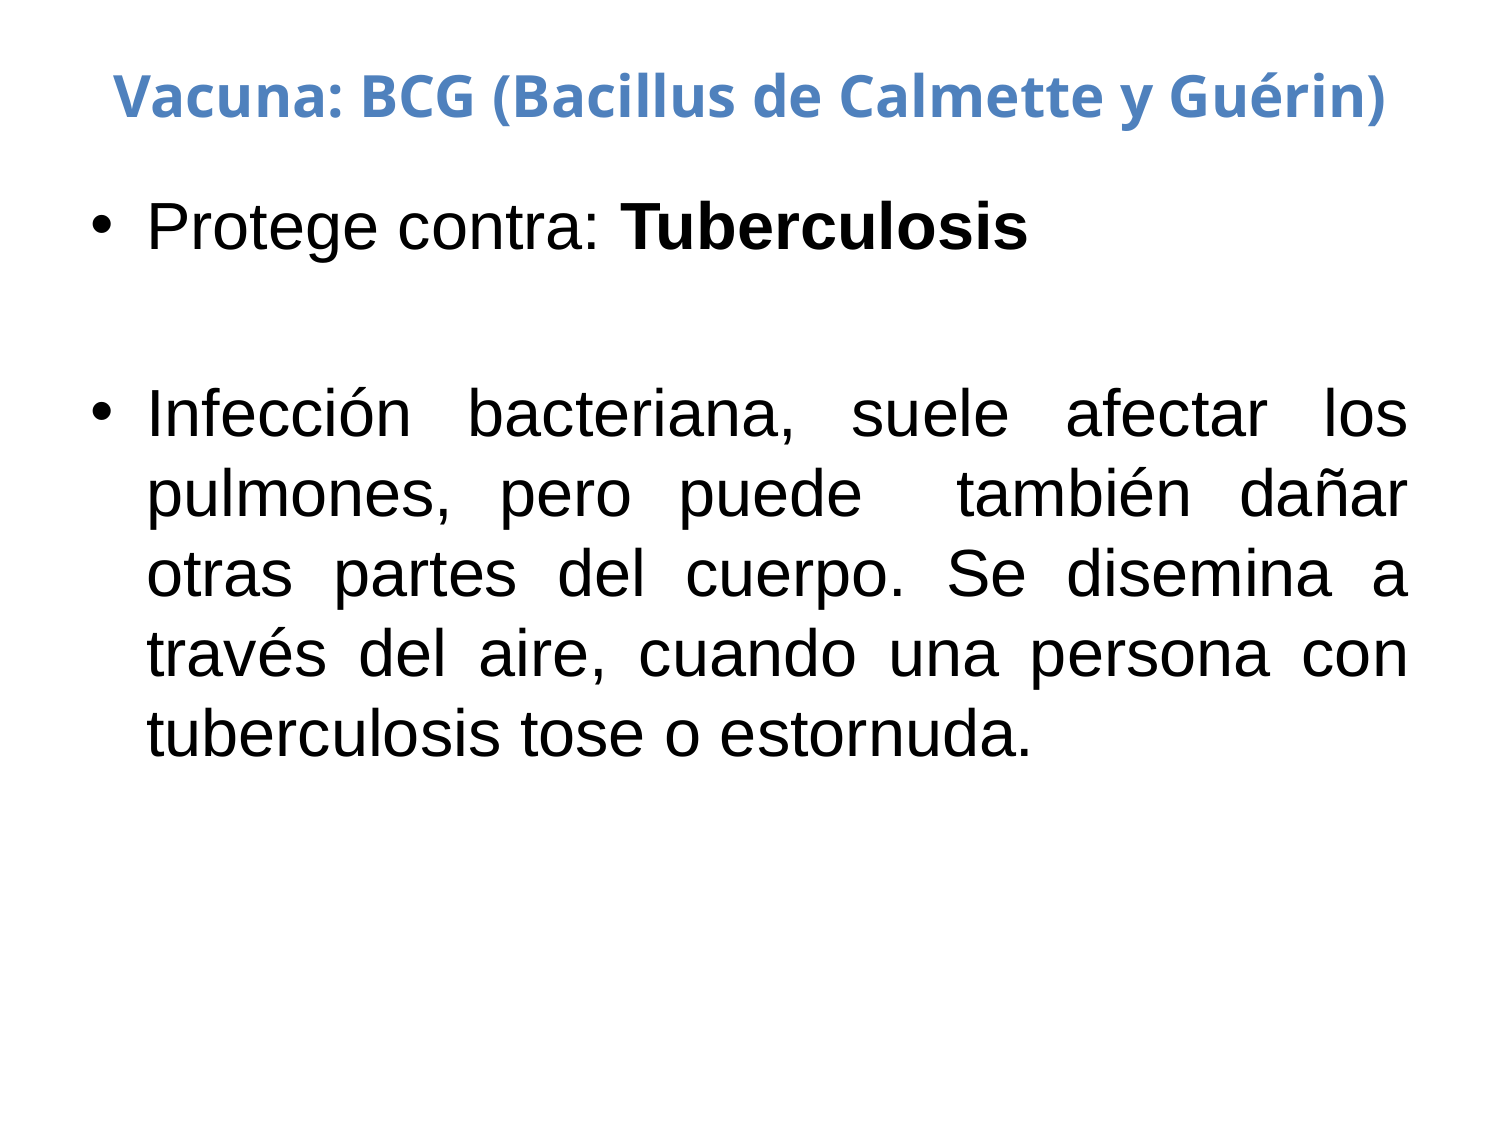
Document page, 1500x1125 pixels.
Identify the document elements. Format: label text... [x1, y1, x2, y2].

list Protege contra: Tuberculosis Infección bacteriana, suele afectar los pulmones, pero puede también dañar otras partes del cuerpo. Se disemina a través del aire, cuando una persona con tuberculosis tose o estornuda. [75, 175, 1425, 1005]
title Vacuna: BCG (Bacillus de Calmette y Guérin) [0, 0, 1500, 188]
